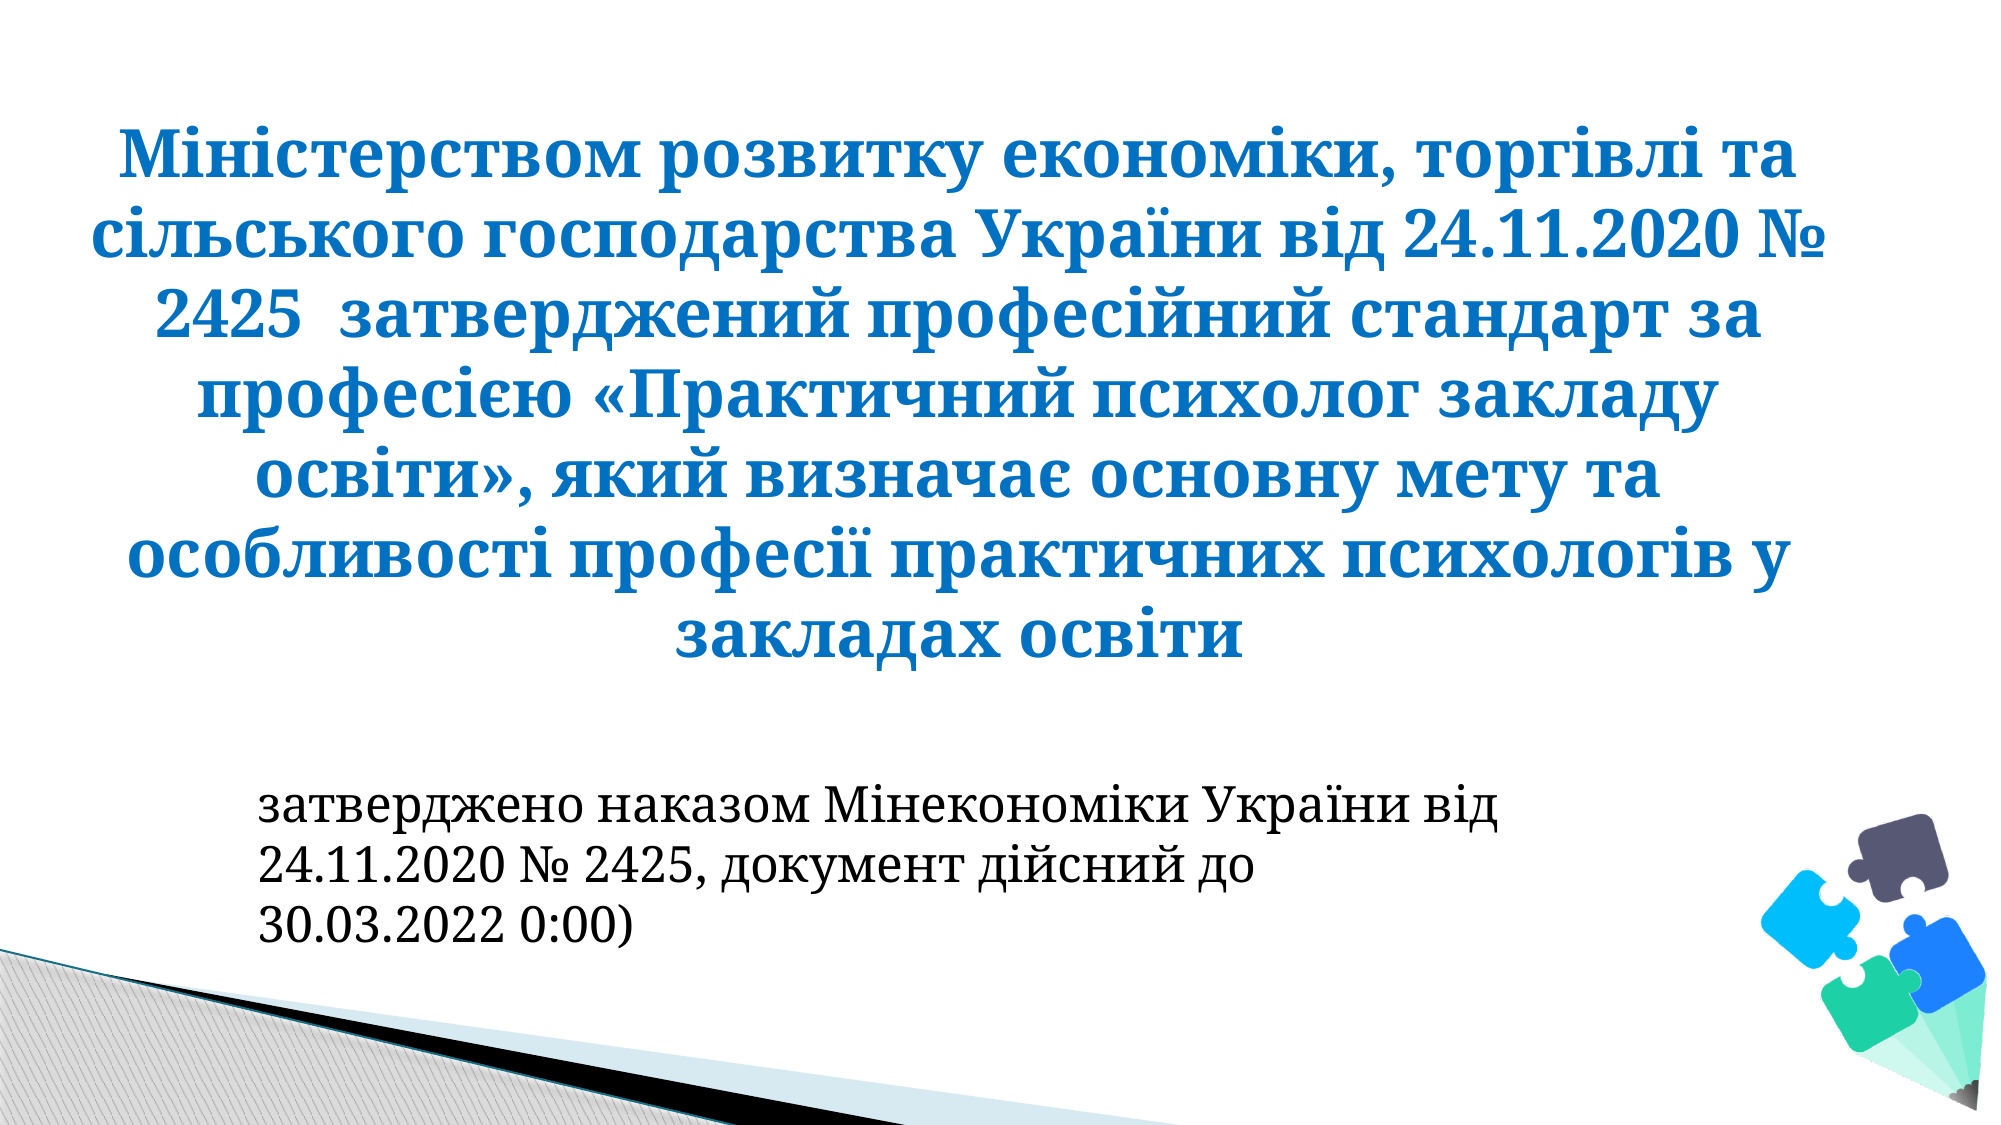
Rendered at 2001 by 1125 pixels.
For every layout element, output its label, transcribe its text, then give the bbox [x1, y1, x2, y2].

text_box Міністерством розвитку економіки, торгівлі та сільського господарства України від 24.11.2020 № 2425 затверджений професійний стандарт за професією «Практичний психолог закладу освіти», який визначає основну мету та особливості професії практичних психологів у закладах освіти [75, 103, 1843, 678]
picture [1759, 812, 1987, 1112]
text_box затверджено наказом Мінекономіки України від 24.11.2020 № 2425, документ дійсний до 30.03.2022 0:00) [242, 764, 1525, 960]
